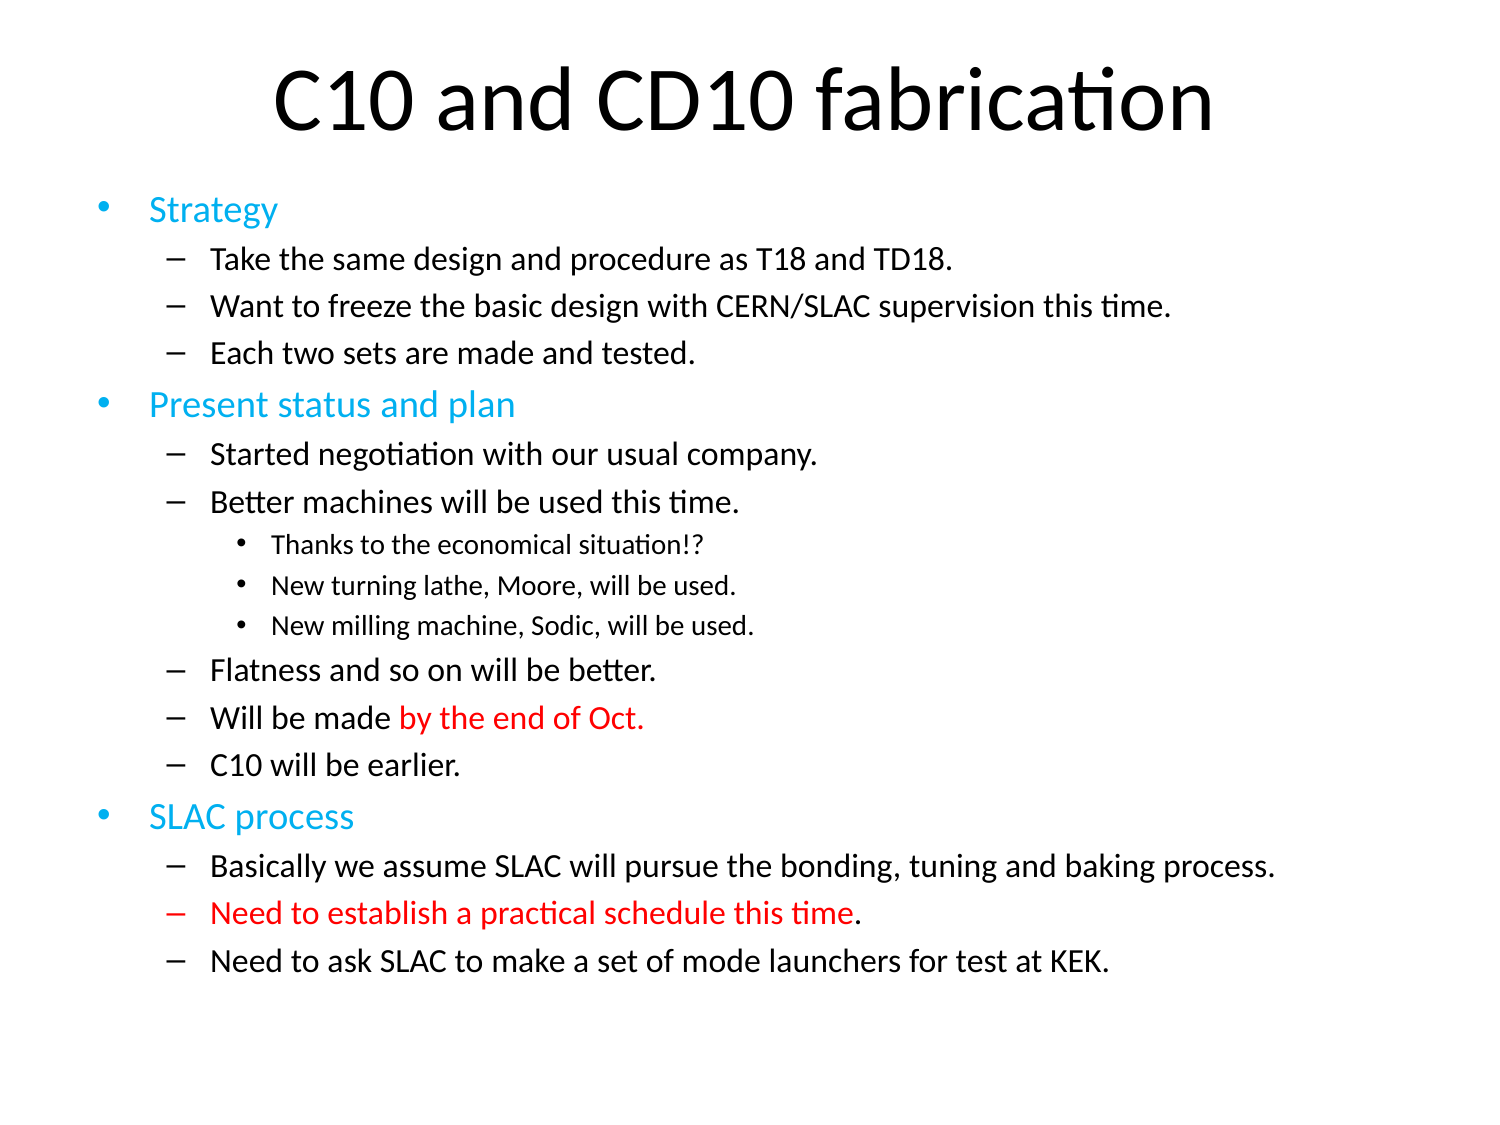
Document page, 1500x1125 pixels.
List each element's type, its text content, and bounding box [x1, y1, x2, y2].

list Strategy Take the same design and procedure as T18 and TD18. Want to freeze the basic design with CERN/SLAC supervision this time. Each two sets are made and tested. Present status and plan Started negotiation with our usual company. Better machines will be used this time. Thanks to the economical situation!? New turning lathe, Moore, will be used. New milling machine, Sodic, will be used. Flatness and so on will be better. Will be made by the end of Oct. C10 will be earlier. SLAC process Basically we assume SLAC will pursue the bonding, tuning and baking process. Need to establish a practical schedule this time. Need to ask SLAC to make a set of mode launchers for test at KEK. [82, 175, 1432, 997]
title C10 and CD10 fabrication [70, 0, 1421, 188]
